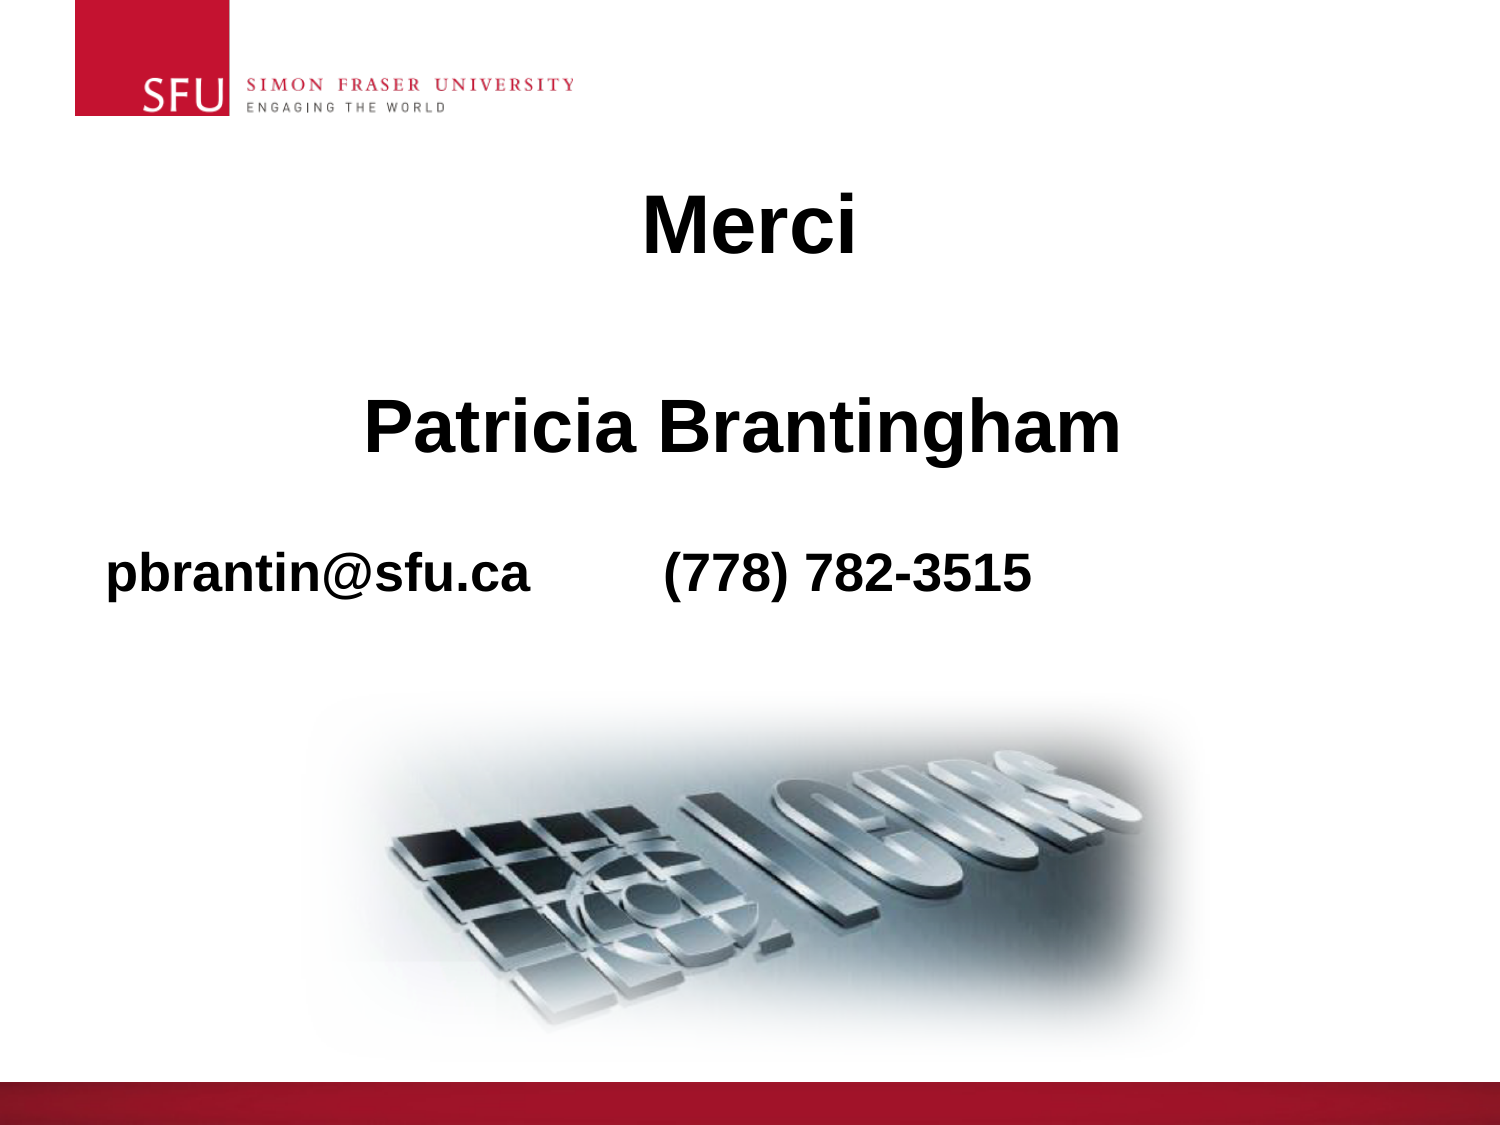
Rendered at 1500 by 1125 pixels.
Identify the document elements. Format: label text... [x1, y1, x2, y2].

text_box Patricia Brantingham pbrantin@sfu.ca (778) 782-3515 [91, 369, 1396, 657]
picture [297, 688, 1211, 1063]
text_box Merci [74, 126, 1425, 315]
picture [0, 1082, 1500, 1125]
